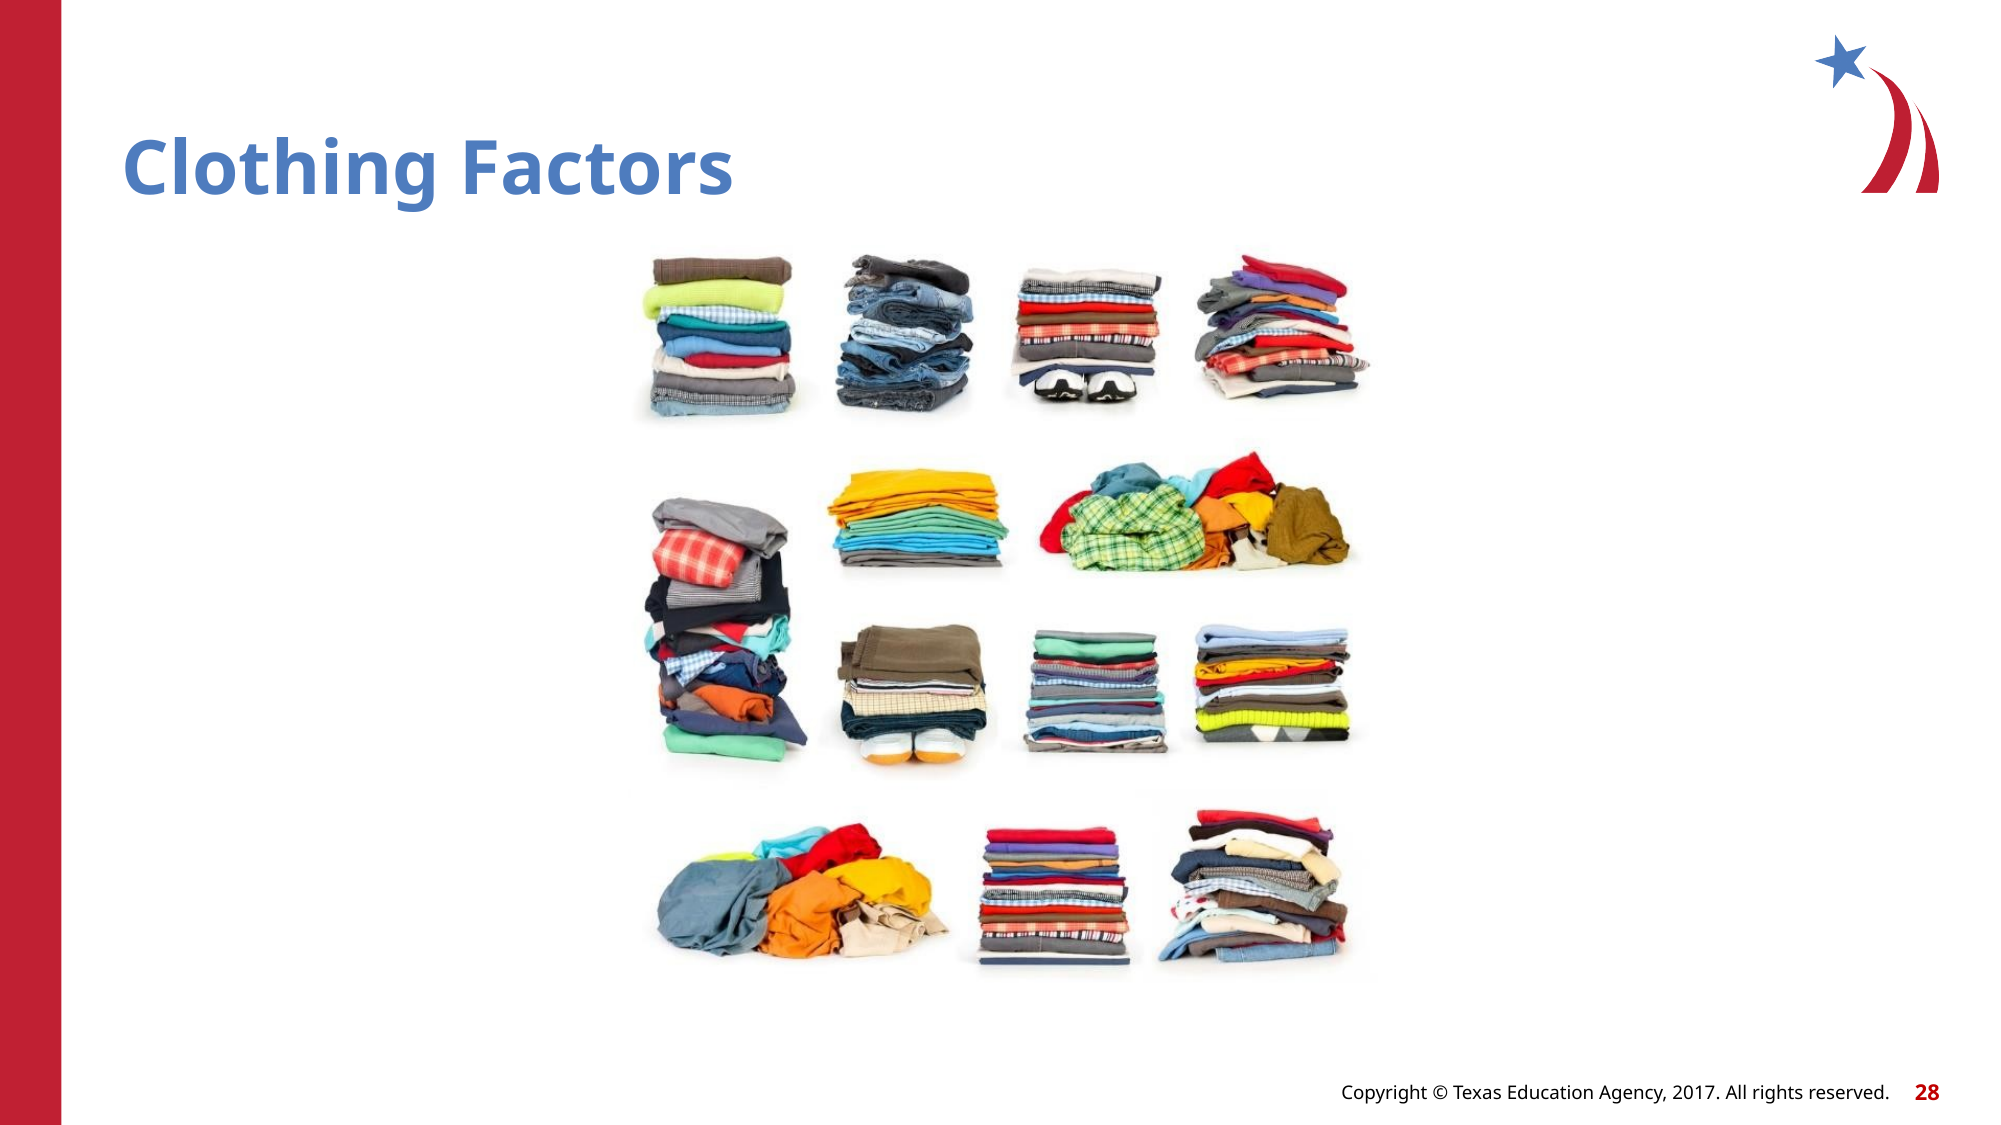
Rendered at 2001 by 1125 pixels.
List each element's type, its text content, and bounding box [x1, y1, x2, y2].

picture [1814, 34, 1939, 193]
text_box [617, 210, 1383, 1014]
title Clothing Factors [121, 66, 1772, 211]
